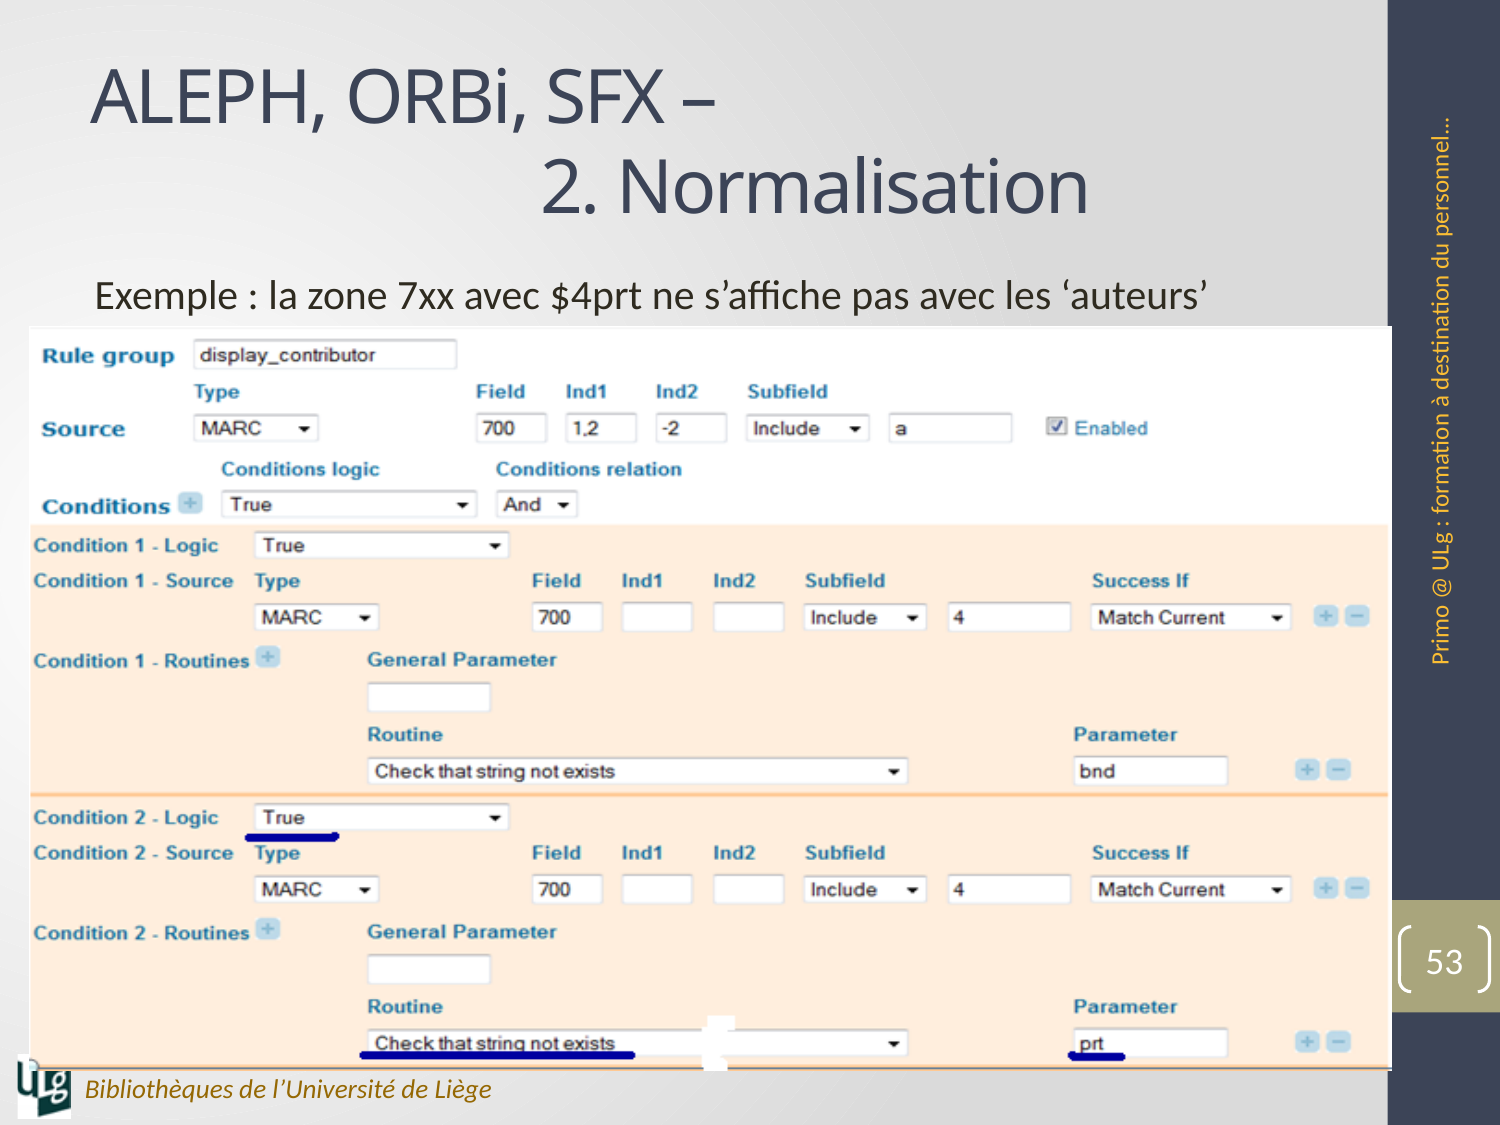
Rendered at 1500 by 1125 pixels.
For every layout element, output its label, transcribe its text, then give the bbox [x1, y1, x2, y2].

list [28, 325, 1393, 1071]
list Exemple : la zone 7xx avec $4prt ne s’affiche pas avec les ‘auteurs’ [64, 260, 1341, 318]
picture [17, 1054, 71, 1119]
slide_number 53 [1404, 925, 1492, 994]
title ALEPH, ORBi, SFX – 2. Normalisation [75, 45, 1325, 233]
footer Primo @ ULg : formation à destination du personnel... [1408, 101, 1469, 889]
